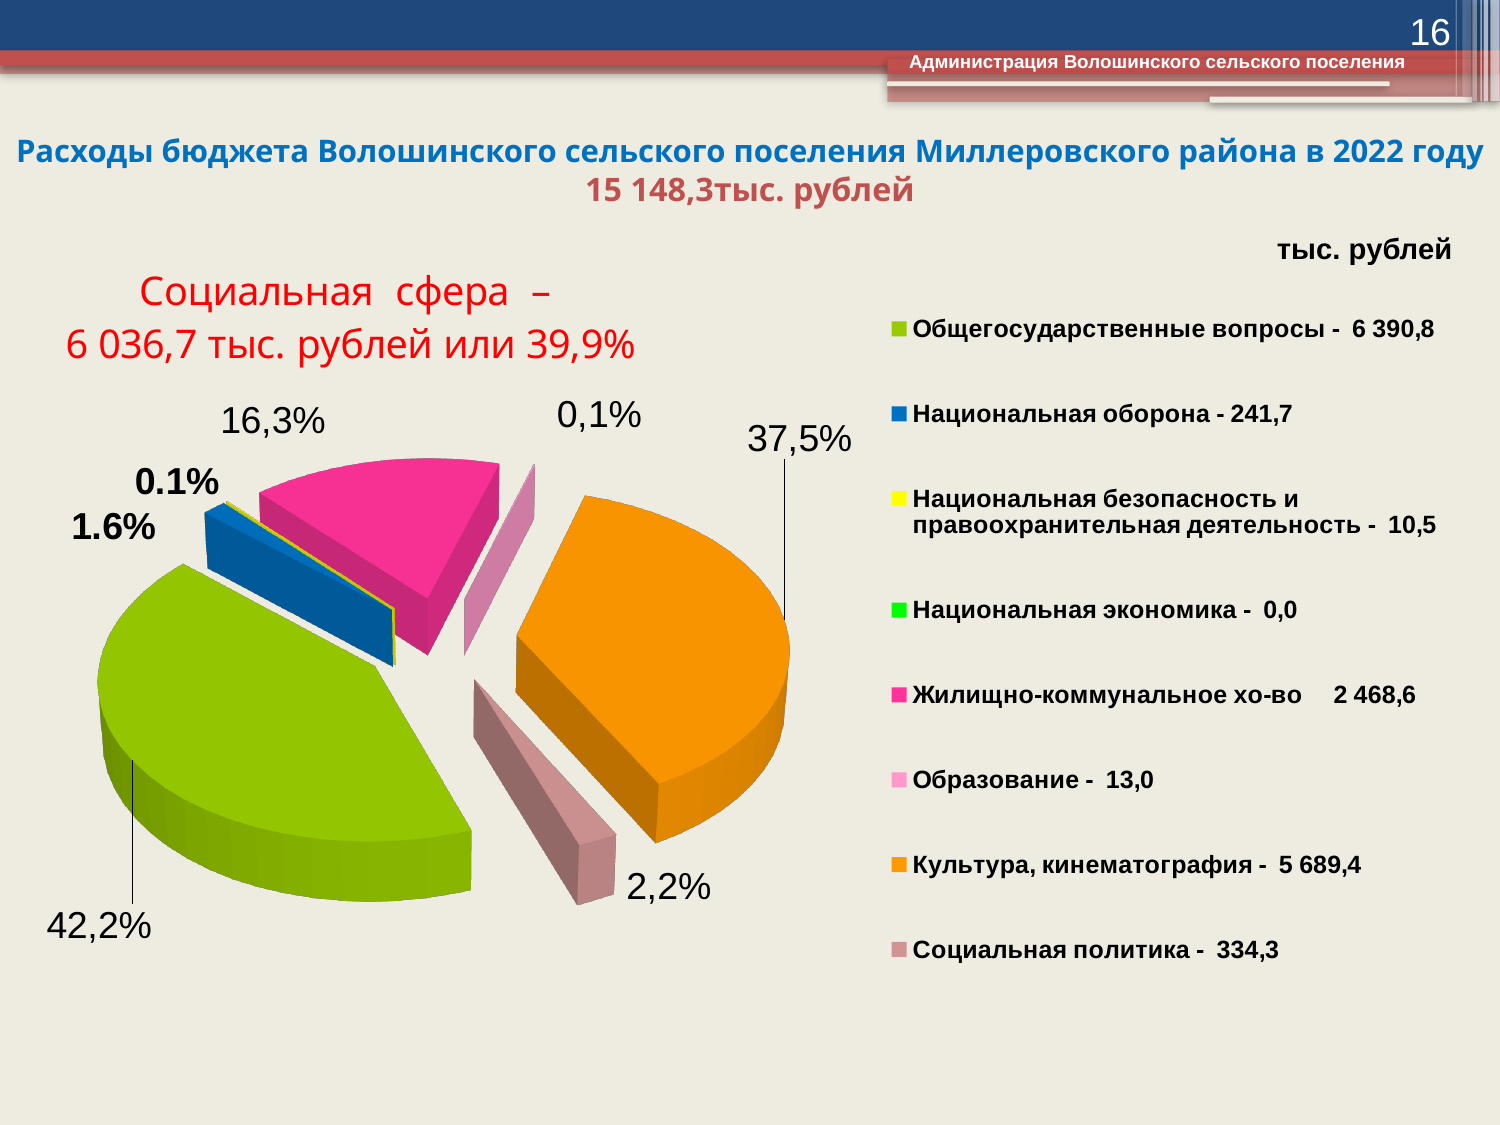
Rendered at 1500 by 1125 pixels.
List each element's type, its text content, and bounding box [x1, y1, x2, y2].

chart [8, 255, 1483, 1125]
text_box Администрация Волошинского сельского поселения [855, 42, 1459, 80]
slide_number 16 [1340, 0, 1466, 61]
text_box тыс. рублей [1183, 222, 1468, 252]
title Расходы бюджета Волошинского сельского поселения Миллеровского района в 2022 году 15 148,3тыс. рублей [0, 105, 1500, 235]
